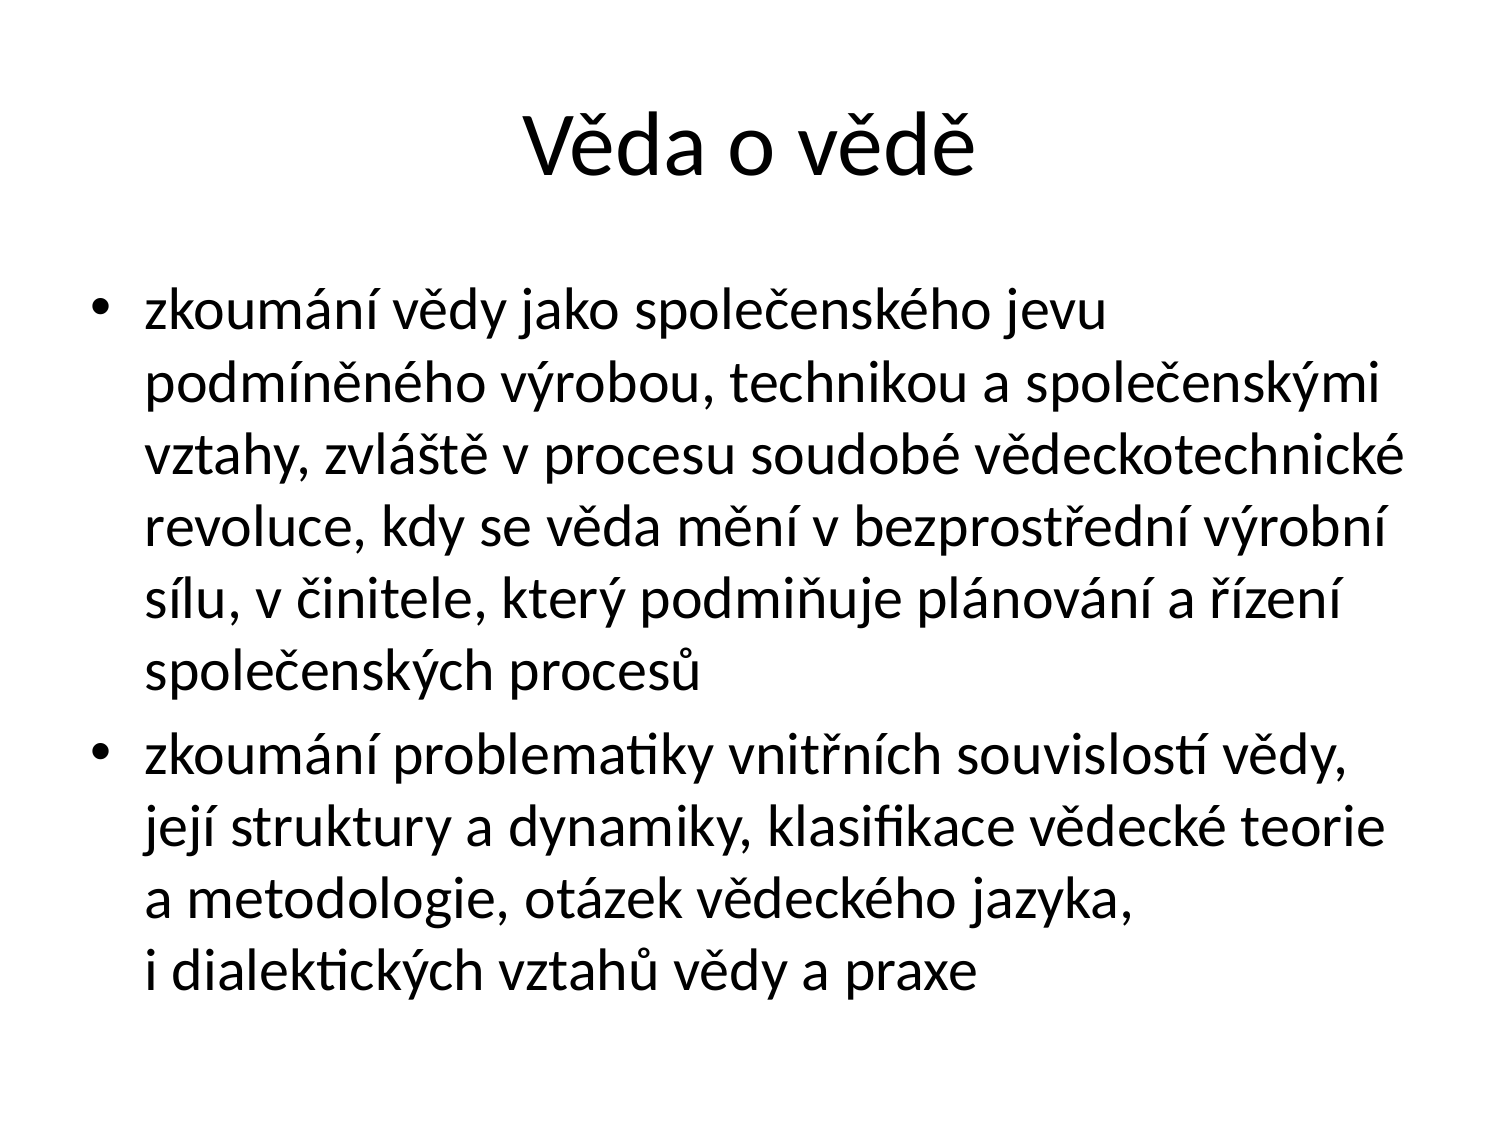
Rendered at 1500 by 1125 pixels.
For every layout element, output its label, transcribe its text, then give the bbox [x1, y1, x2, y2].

title Věda o vědě [75, 45, 1425, 233]
list zkoumání vědy jako společenského jevu podmíněného výrobou, technikou a společenskými vztahy, zvláště v procesu soudobé vědeckotechnické revoluce, kdy se věda mění v bezprostřední výrobní sílu, v činitele, který podmiňuje plánování a řízení společenských procesů zkoumání problematiky vnitřních souvislostí vědy, její struktury a dynamiky, klasifikace vědecké teorie a metodologie, otázek vědeckého jazyka, i dialektických vztahů vědy a praxe [75, 262, 1425, 1090]
